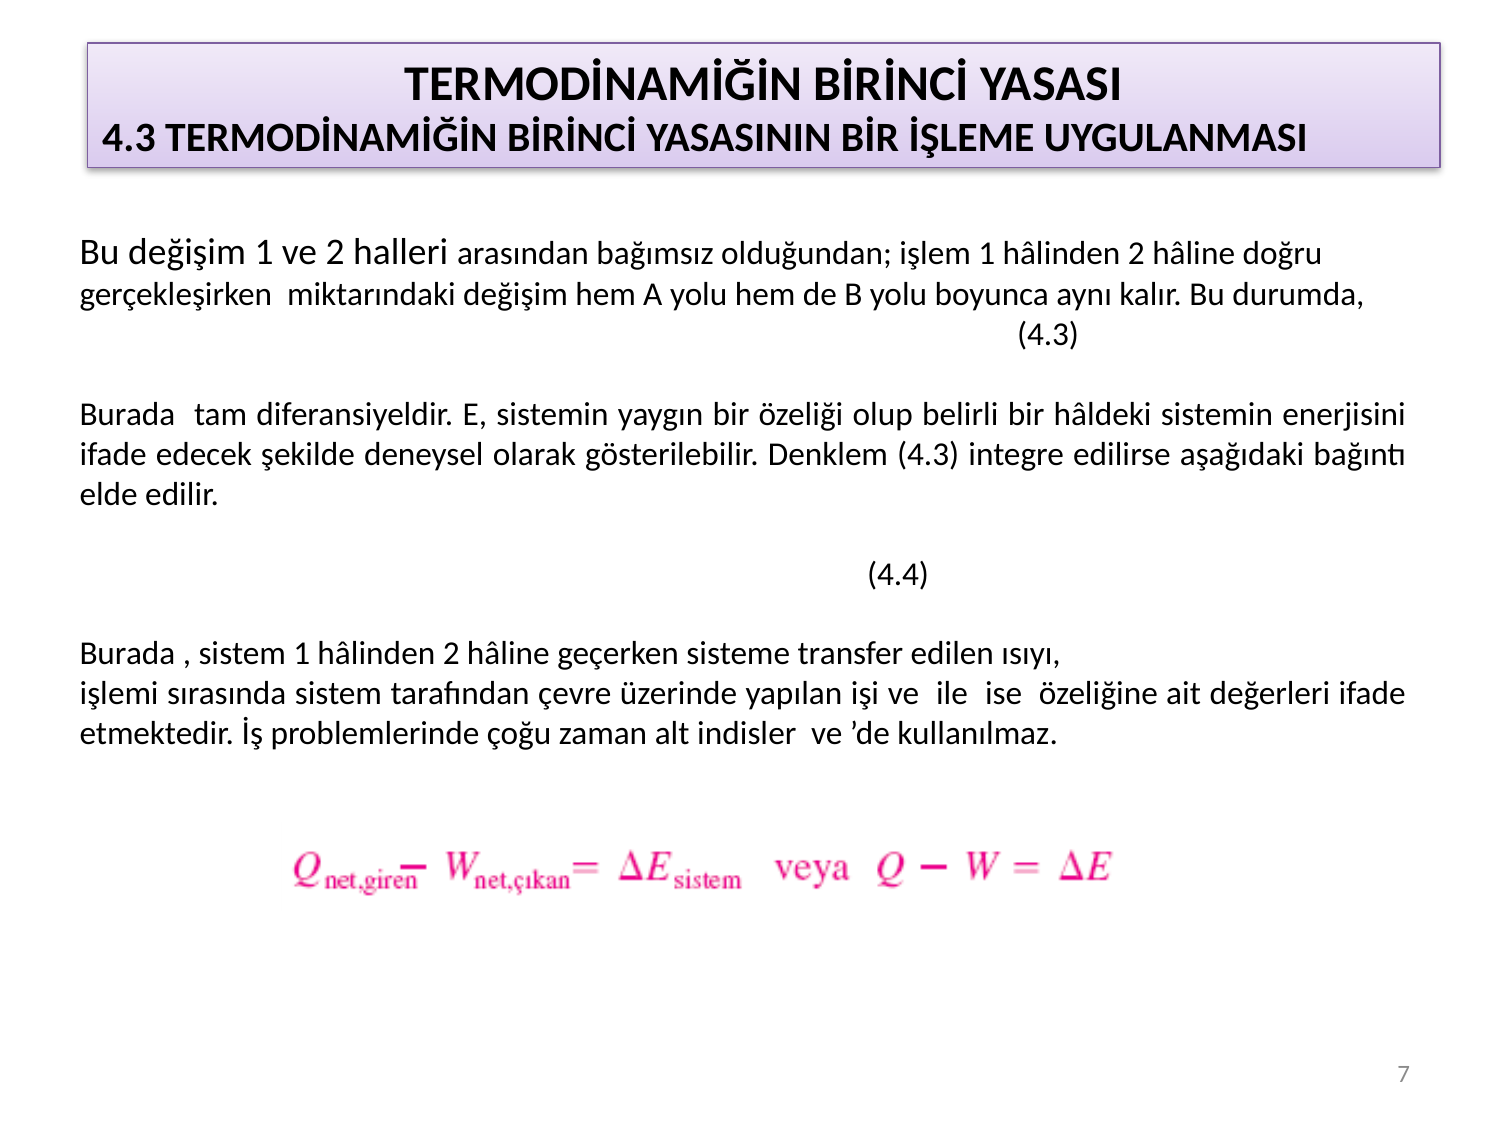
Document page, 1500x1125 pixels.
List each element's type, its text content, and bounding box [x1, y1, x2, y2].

text_box TERMODİNAMİĞİN BİRİNCİ YASASI 4.3 TERMODİNAMİĞİN BİRİNCİ YASASININ BİR İŞLEME UYGULANMASI [87, 42, 1441, 168]
picture [280, 822, 1131, 911]
slide_number 7 [1074, 1042, 1425, 1103]
